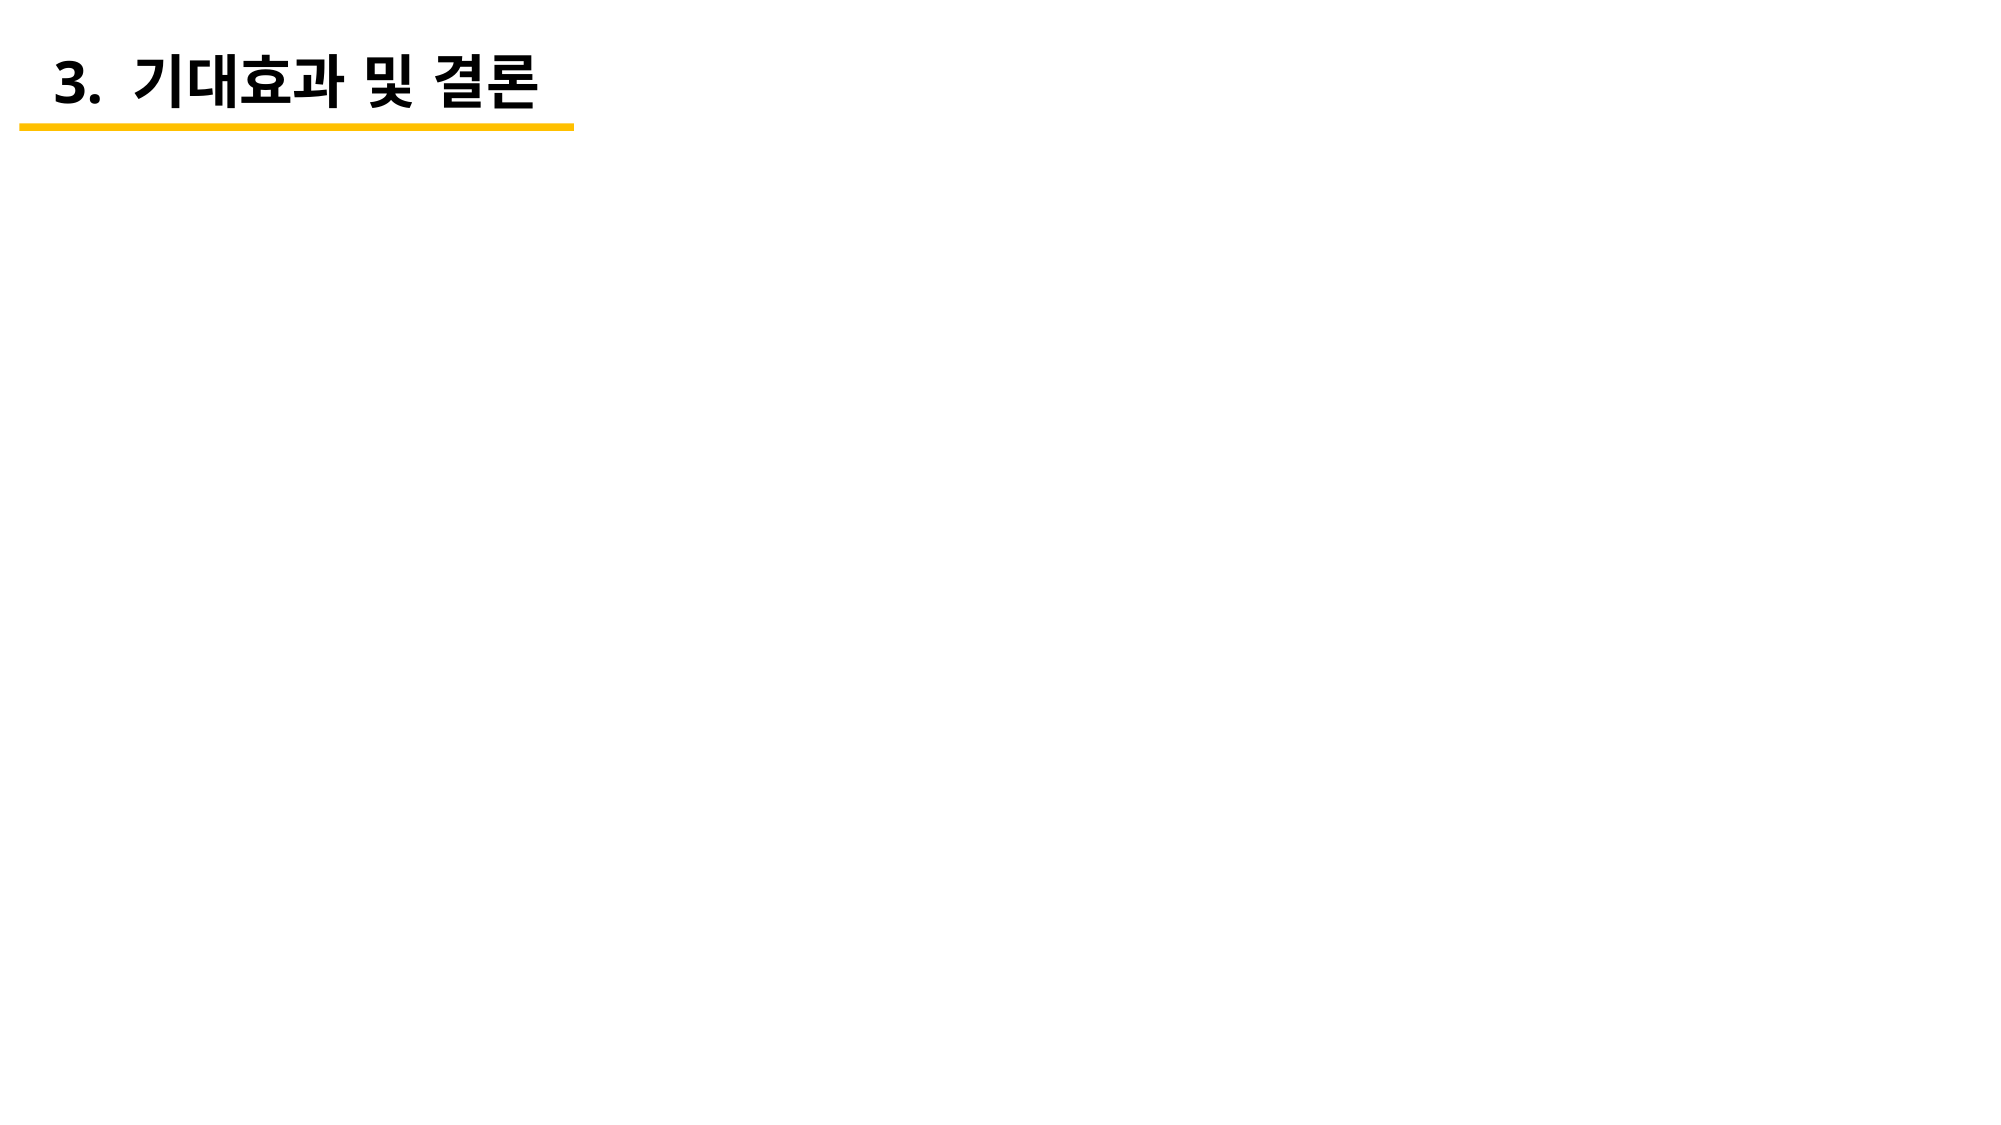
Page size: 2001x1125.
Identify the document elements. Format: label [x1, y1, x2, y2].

text_box [19, 37, 574, 131]
